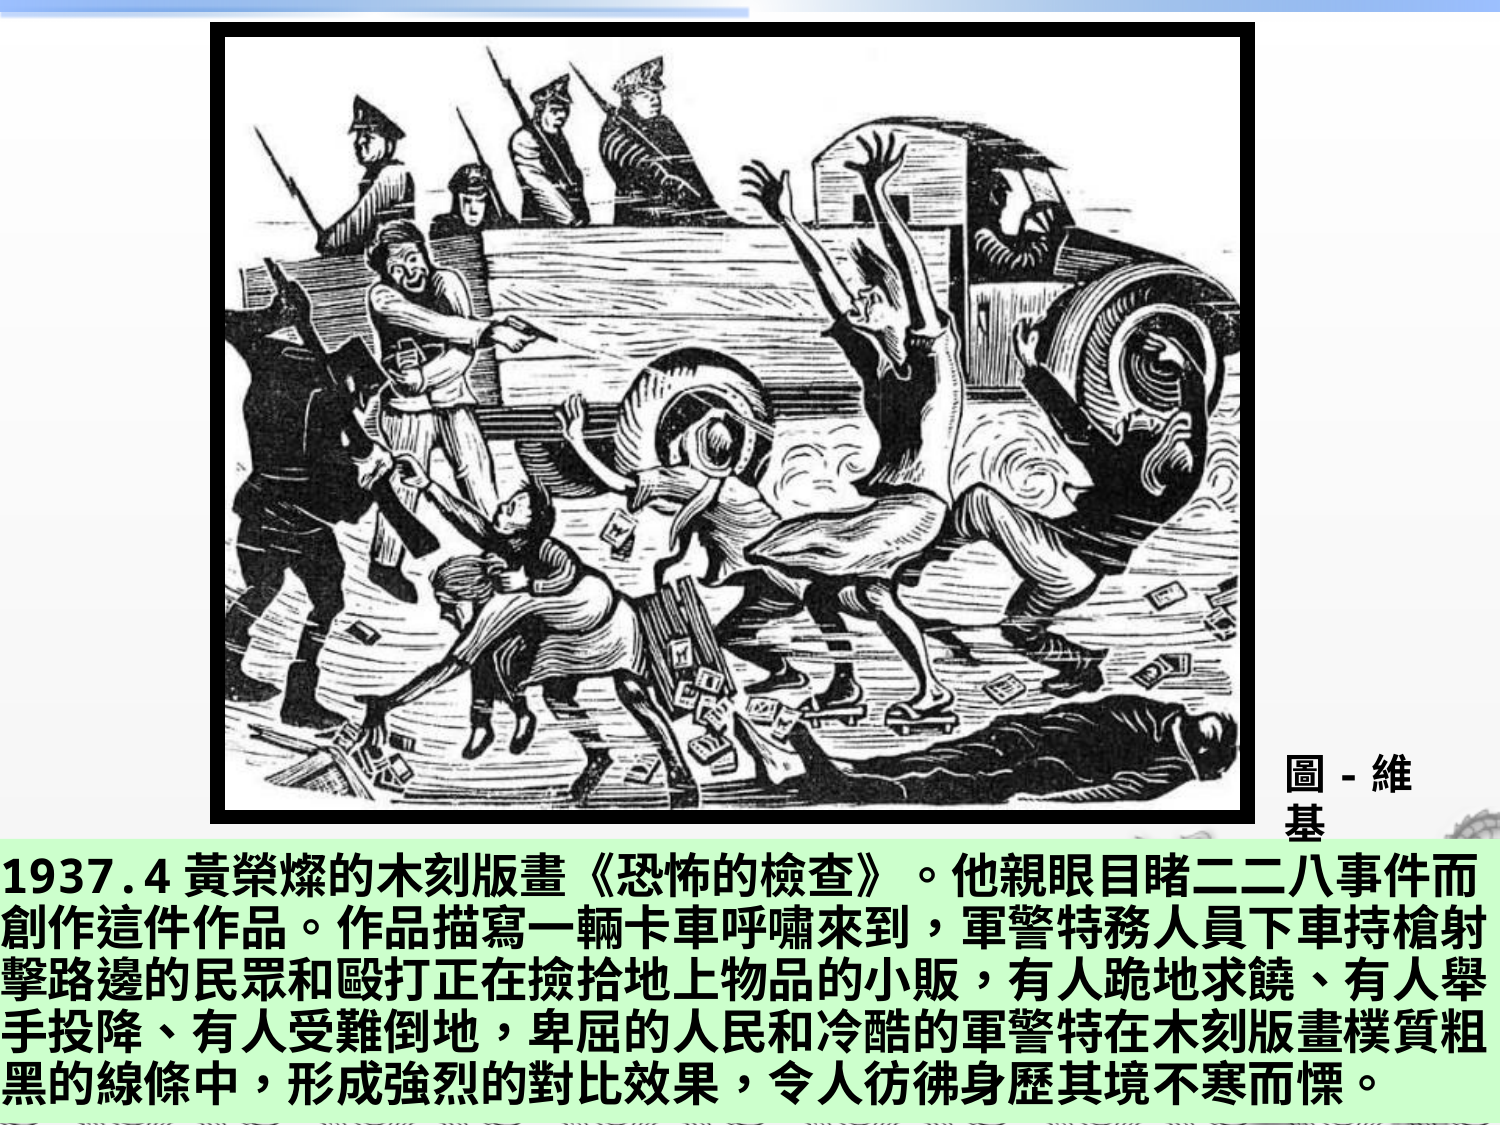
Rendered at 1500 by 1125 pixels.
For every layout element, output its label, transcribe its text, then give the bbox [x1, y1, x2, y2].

text_box 1937.4黃榮燦的木刻版畫《恐怖的檢查》。他親眼目睹二二八事件而創作這件作品。作品描寫一輛卡車呼嘯來到，軍警特務人員下車持槍射擊路邊的民眾和毆打正在撿拾地上物品的小販，有人跪地求饒、有人舉手投降、有人受難倒地，卑屈的人民和冷酷的軍警特在木刻版畫樸質粗黑的線條中，形成強烈的對比效果，令人彷彿身歷其境不寒而慄。 [0, 838, 1500, 1123]
text_box 圖-維基 [1269, 740, 1447, 856]
picture [223, 36, 1241, 811]
